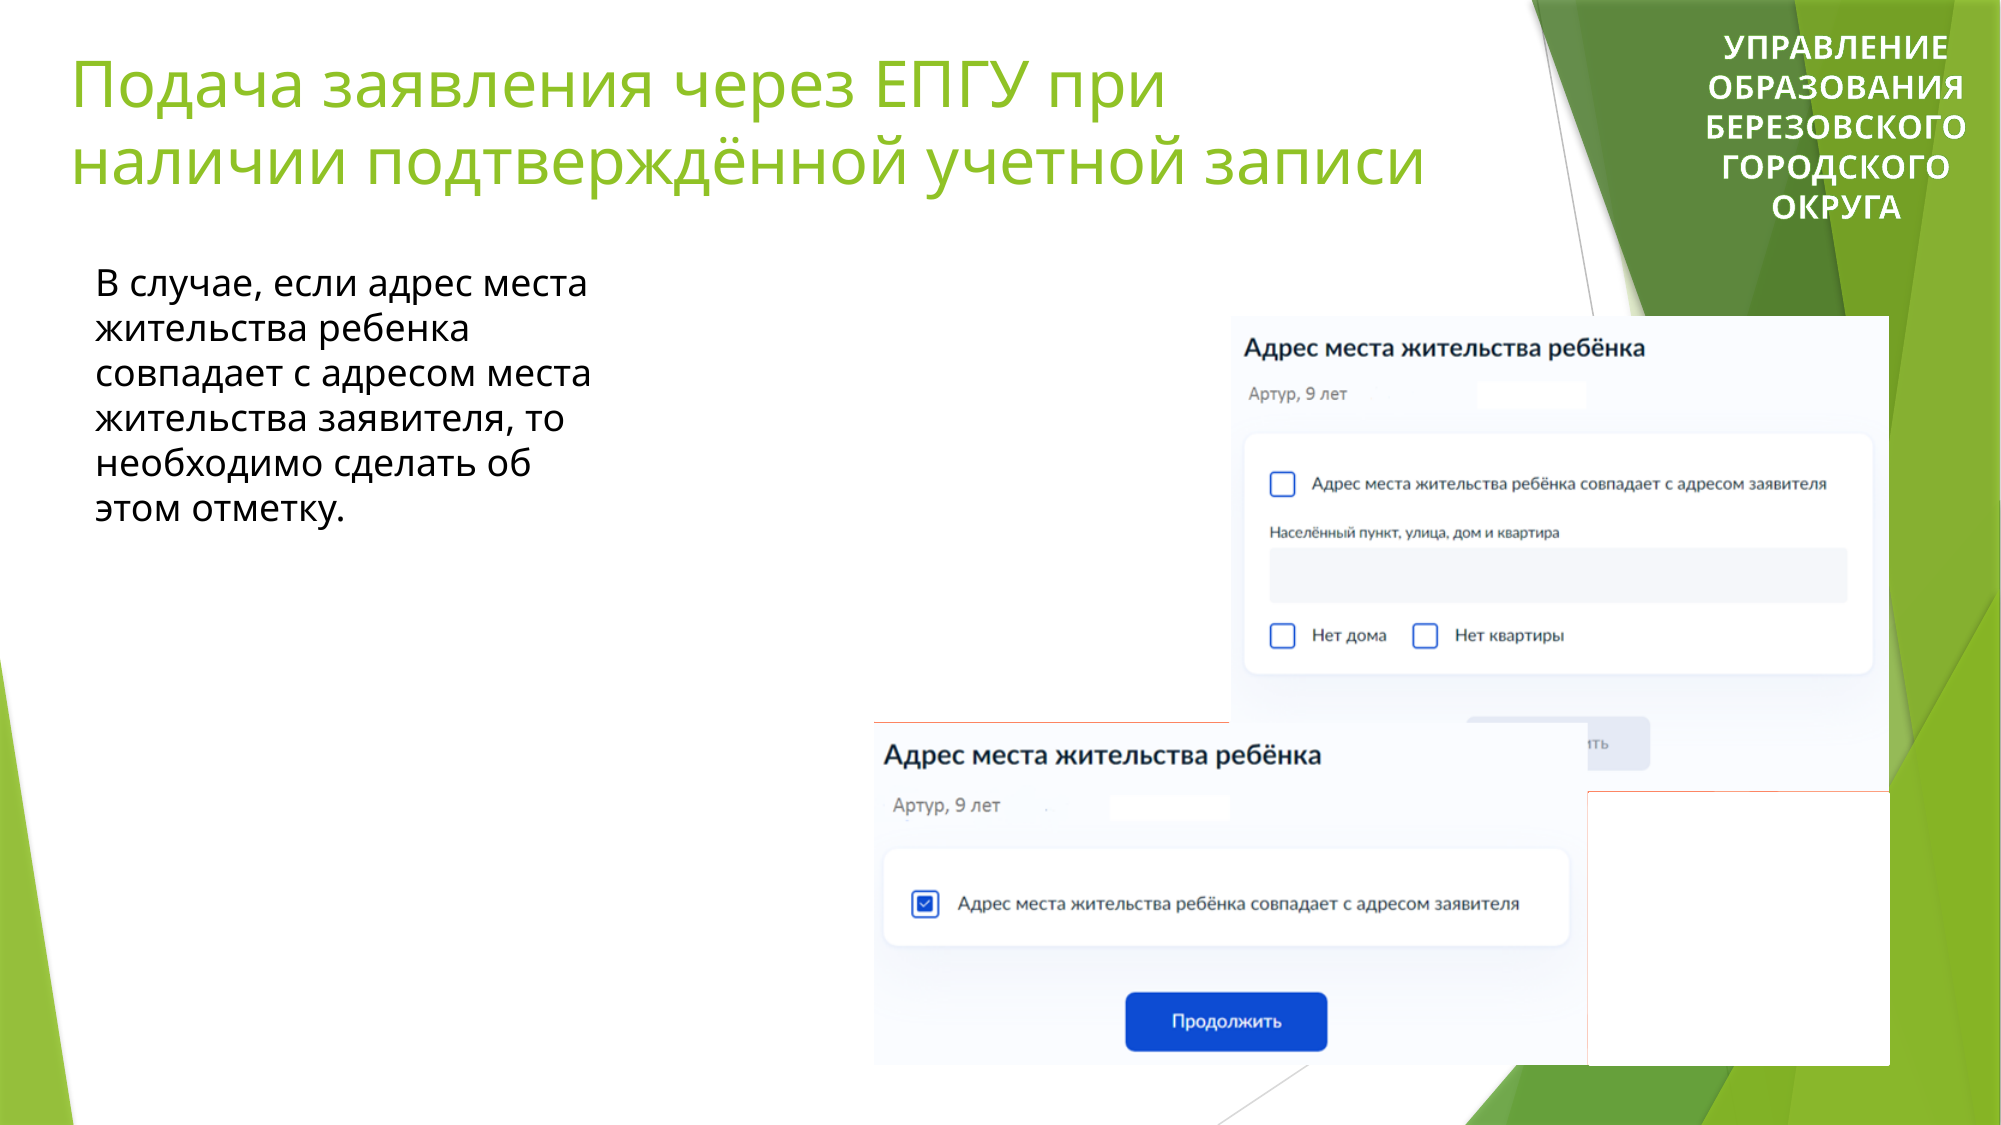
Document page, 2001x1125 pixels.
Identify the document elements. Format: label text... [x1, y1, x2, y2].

text_box В случае, если адрес места жительства ребенка совпадает с адресом места жительства заявителя, то необходимо сделать об этом отметку. [80, 251, 610, 537]
title Подача заявления через ЕПГУ при наличии подтверждённой учетной записи [55, 35, 1466, 252]
text_box УПРАВЛЕНИЕ ОБРАЗОВАНИЯ БЕРЕЗОВСКОГО ГОРОДСКОГО ОКРУГА [1672, 18, 2000, 233]
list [873, 316, 1890, 1066]
